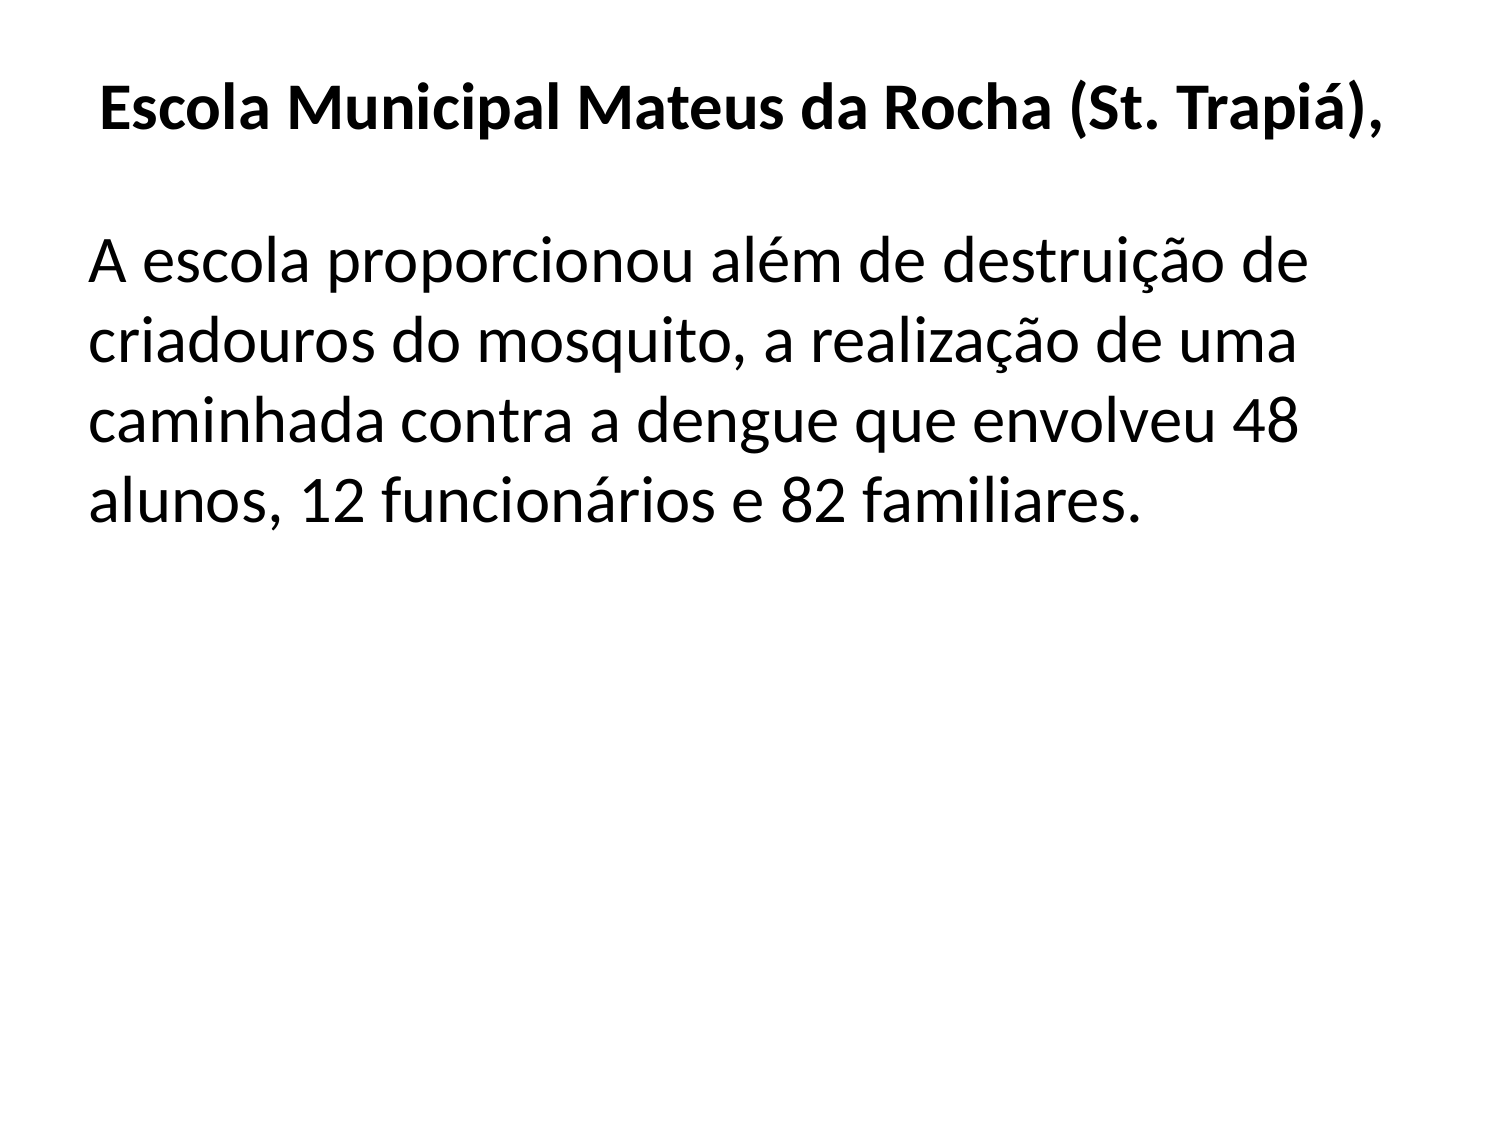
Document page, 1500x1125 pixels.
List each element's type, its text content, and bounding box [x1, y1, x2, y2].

title Escola Municipal Mateus da Rocha (St. Trapiá), [75, 45, 1425, 161]
list A escola proporcionou além de destruição de criadouros do mosquito, a realização de uma caminhada contra a dengue que envolveu 48 alunos, 12 funcionários e 82 familiares. [73, 208, 1424, 634]
